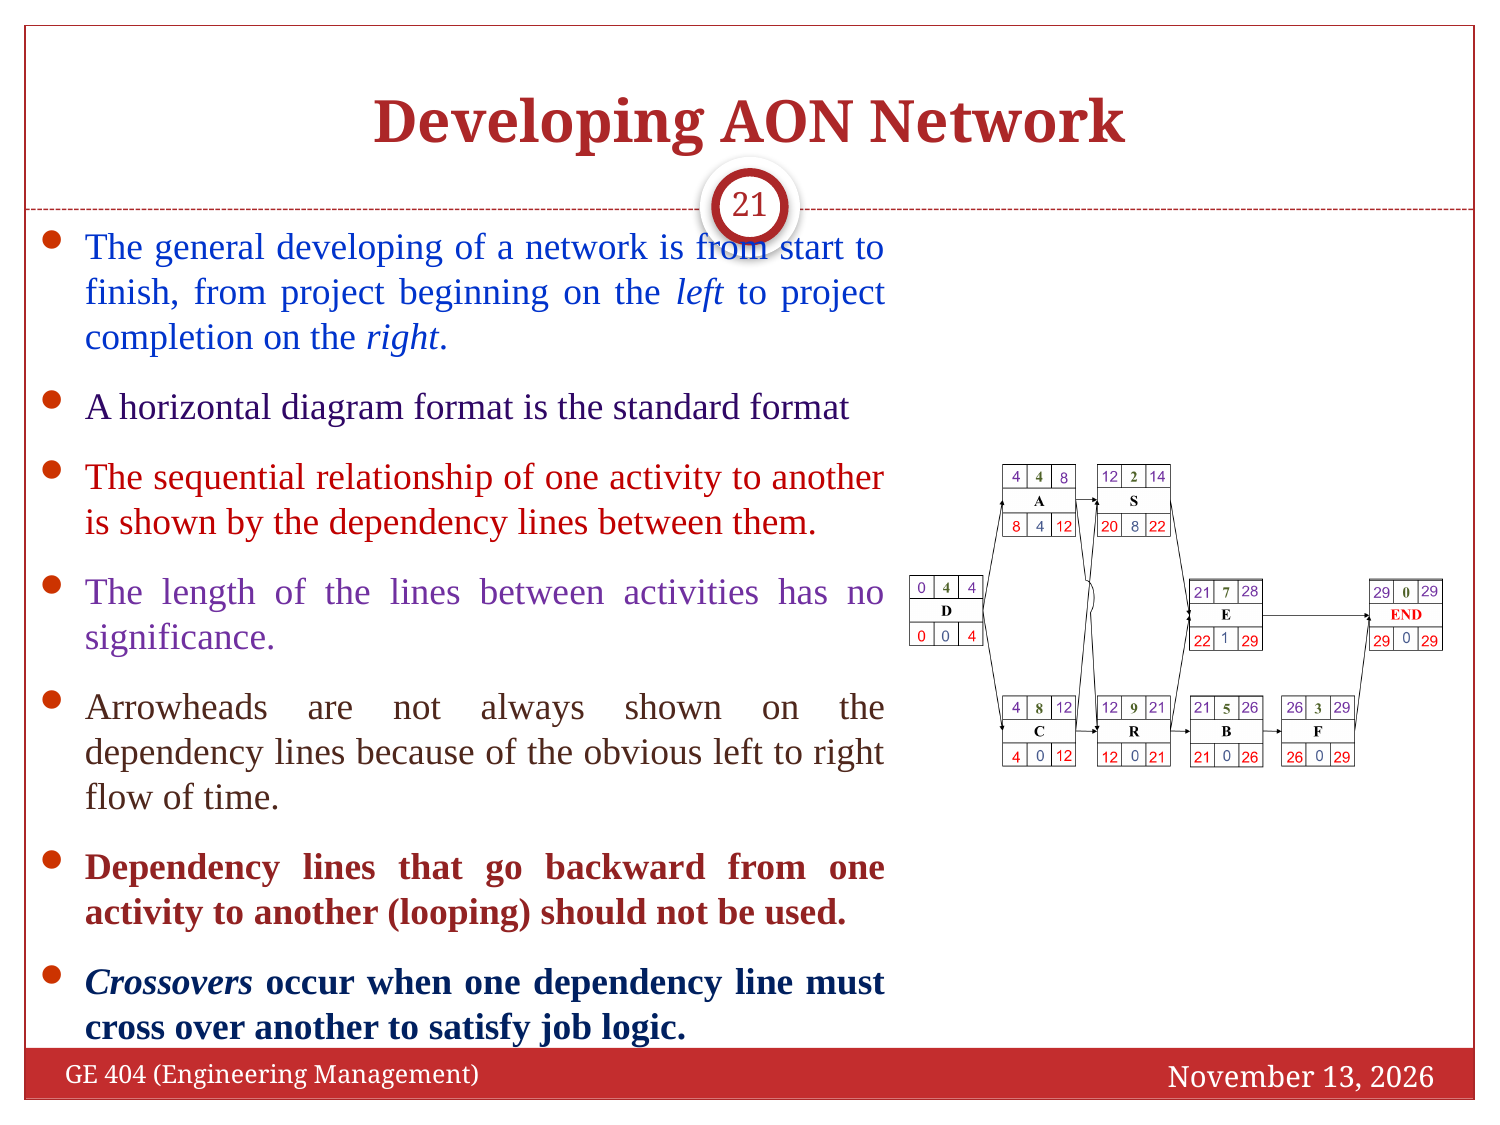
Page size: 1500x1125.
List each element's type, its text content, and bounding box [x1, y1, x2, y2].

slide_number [950, 1050, 1450, 1111]
footer GE 404 (Engineering Management) [50, 1052, 638, 1112]
picture [908, 462, 1447, 776]
list The general developing of a network is from start to finish, from project beginning on the left to project completion on the right. A horizontal diagram format is the standard format The sequential relationship of one activity to another is shown by the dependency lines between them. The length of the lines between activities has no significance. Arrowheads are not always shown on the dependency lines because of the obvious left to right flow of time. Dependency lines that go backward from one activity to another (looping) should not be used. Crossovers occur when one dependency line must cross over another to satisfy job logic. [24, 214, 901, 1052]
title Developing AON Network [49, 37, 1450, 162]
slide_number 21 [712, 169, 788, 214]
